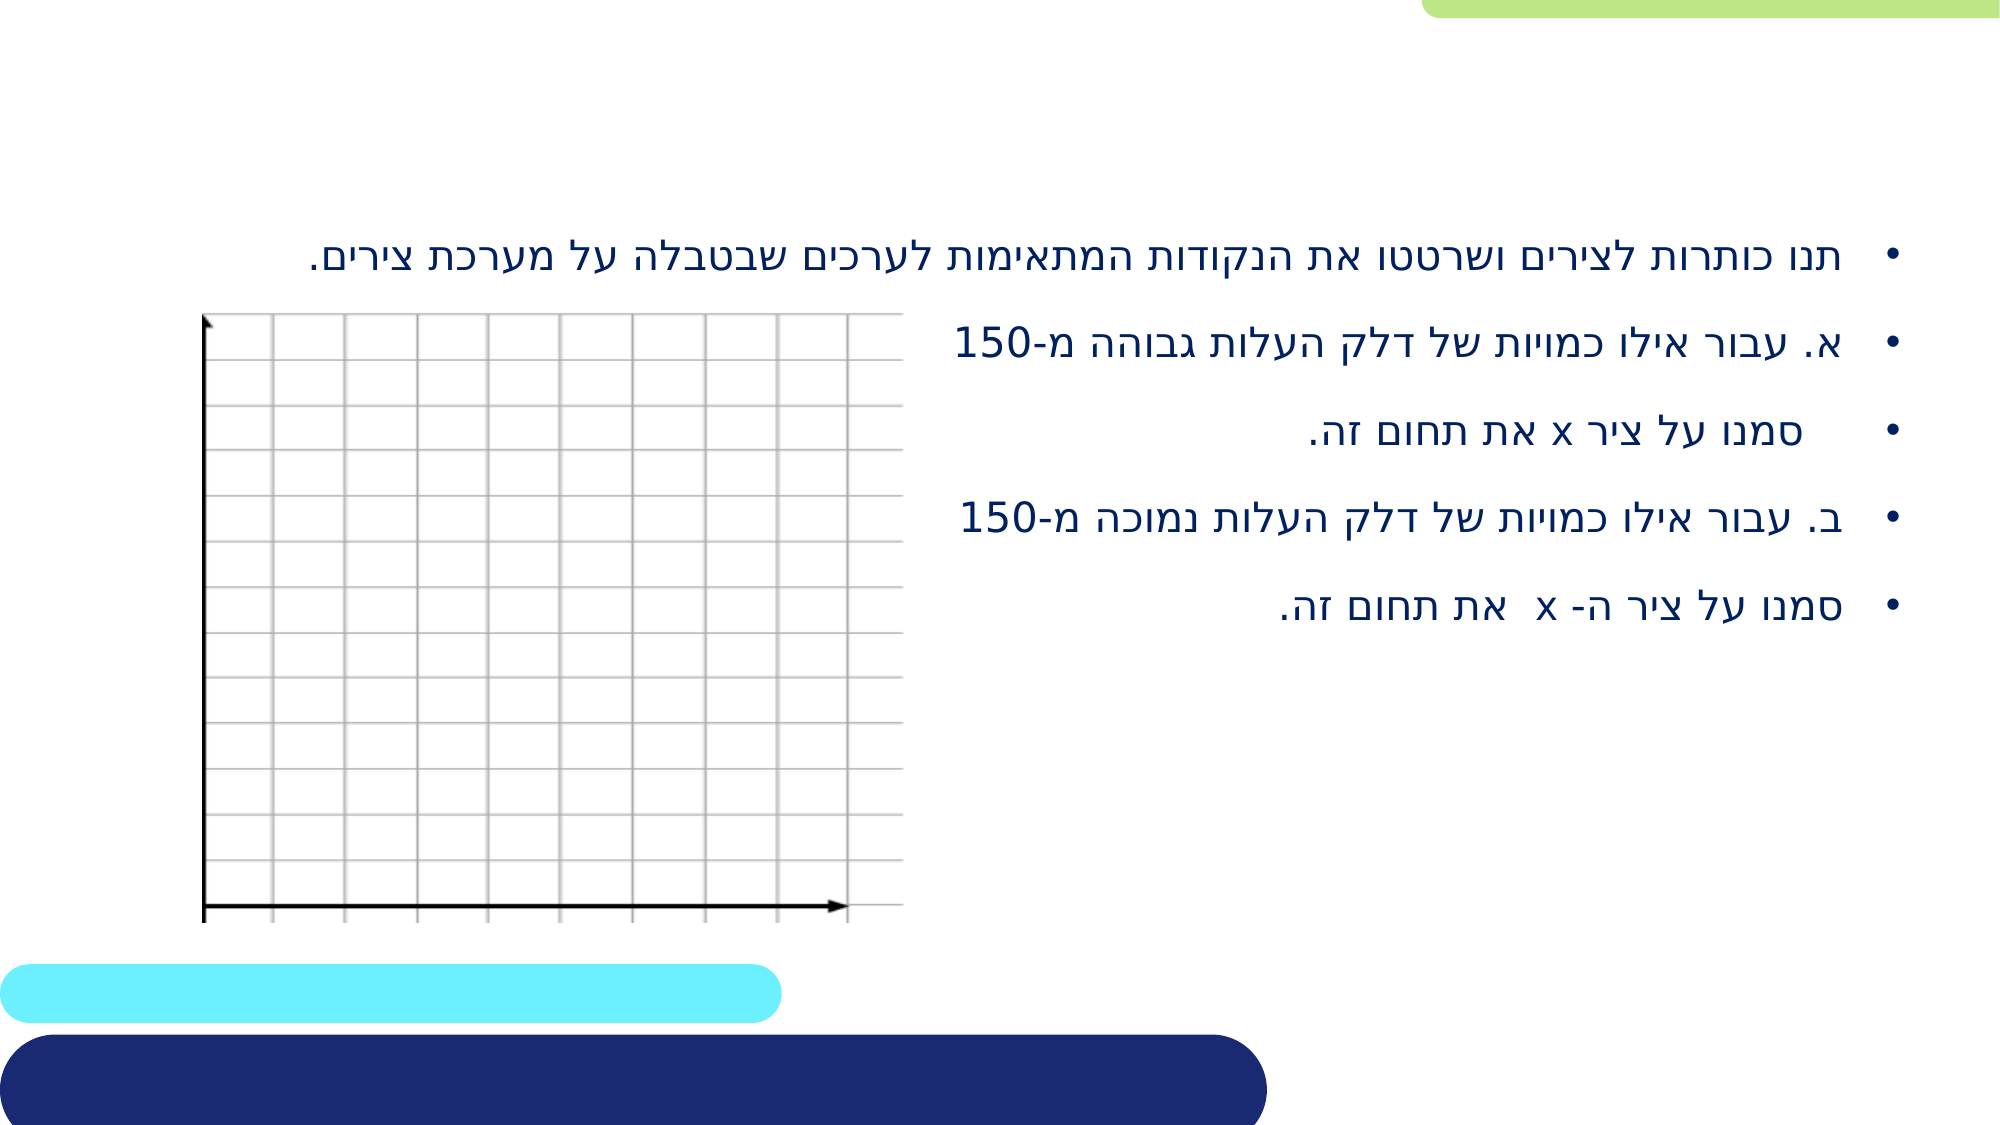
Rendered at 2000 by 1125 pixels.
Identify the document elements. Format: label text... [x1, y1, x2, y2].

list תנו כותרות לצירים ושרטטו את הנקודות המתאימות לערכים שבטבלה על מערכת צירים. א. עבור אילו כמויות של דלק העלות גבוהה מ-150 שקלים? סמנו על ציר x את תחום זה. ב. עבור אילו כמויות של דלק העלות נמוכה מ-150 שקלים? סמנו על ציר ה- x את תחום זה. [84, 196, 1916, 964]
picture [201, 309, 951, 924]
